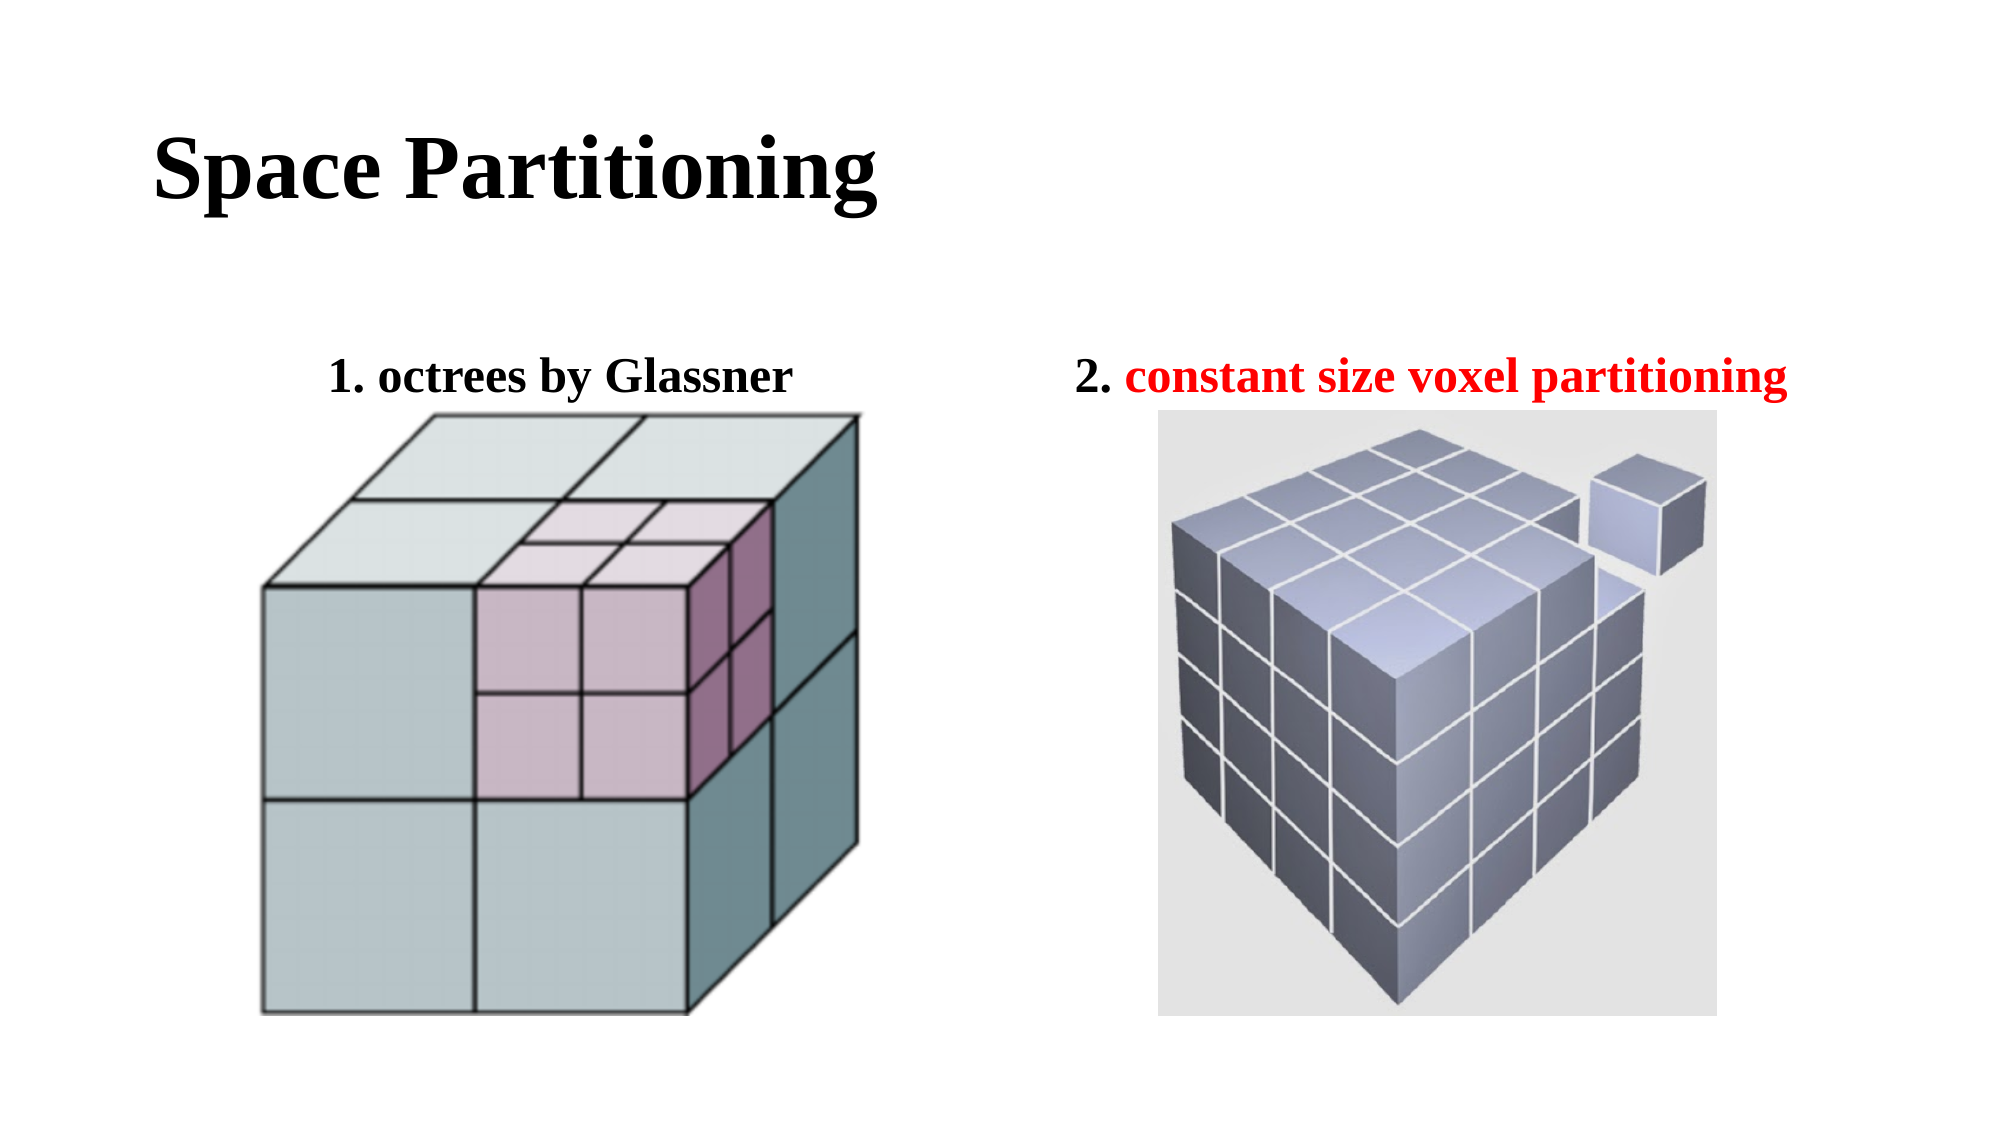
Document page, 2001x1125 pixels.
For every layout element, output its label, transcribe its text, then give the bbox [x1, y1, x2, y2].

list 2. constant size voxel partitioning [1012, 275, 1863, 411]
list 1. octrees by Glassner [137, 275, 984, 411]
title Space Partitioning [137, 59, 1863, 278]
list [1158, 410, 1717, 1016]
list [255, 410, 866, 1016]
